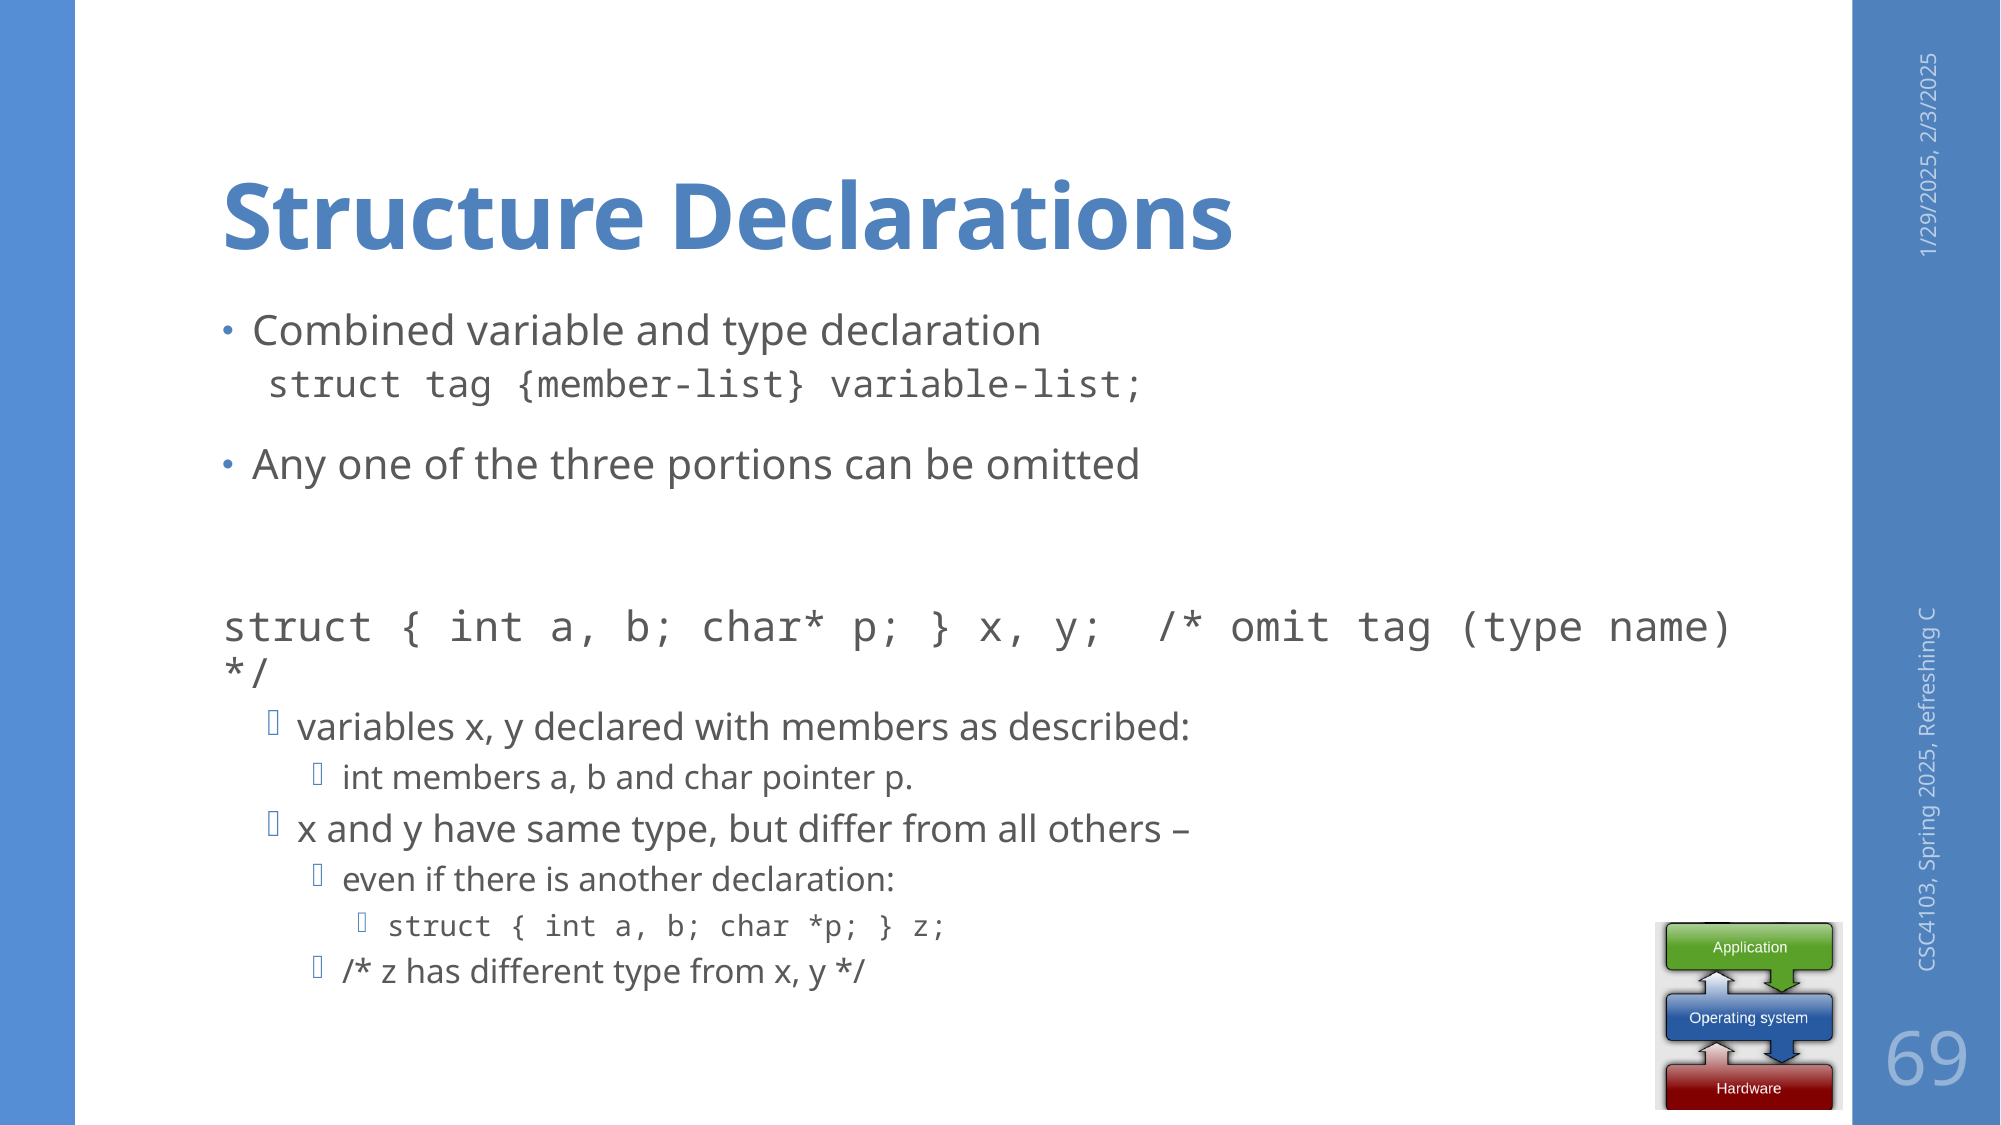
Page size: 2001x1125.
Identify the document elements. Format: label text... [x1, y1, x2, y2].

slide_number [1897, 37, 1958, 351]
slide_number 69 [1852, 1012, 2000, 1110]
list Combined variable and type declaration struct tag {member-list} variable-list; Any one of the three portions can be omitted struct { int a, b; char* p; } x, y; /* omit tag (type name) */ variables x, y declared with members as described: int members a, b and char pointer p. x and y have same type, but differ from all others – even if there is another declaration: struct { int a, b; char *p; } z; /* z has different type from x, y */ [206, 299, 1756, 1014]
footer CSC4103, Spring 2025, Refreshing C [1897, 400, 1958, 988]
title Structure Declarations [206, 48, 1797, 278]
picture [1655, 922, 1843, 1110]
